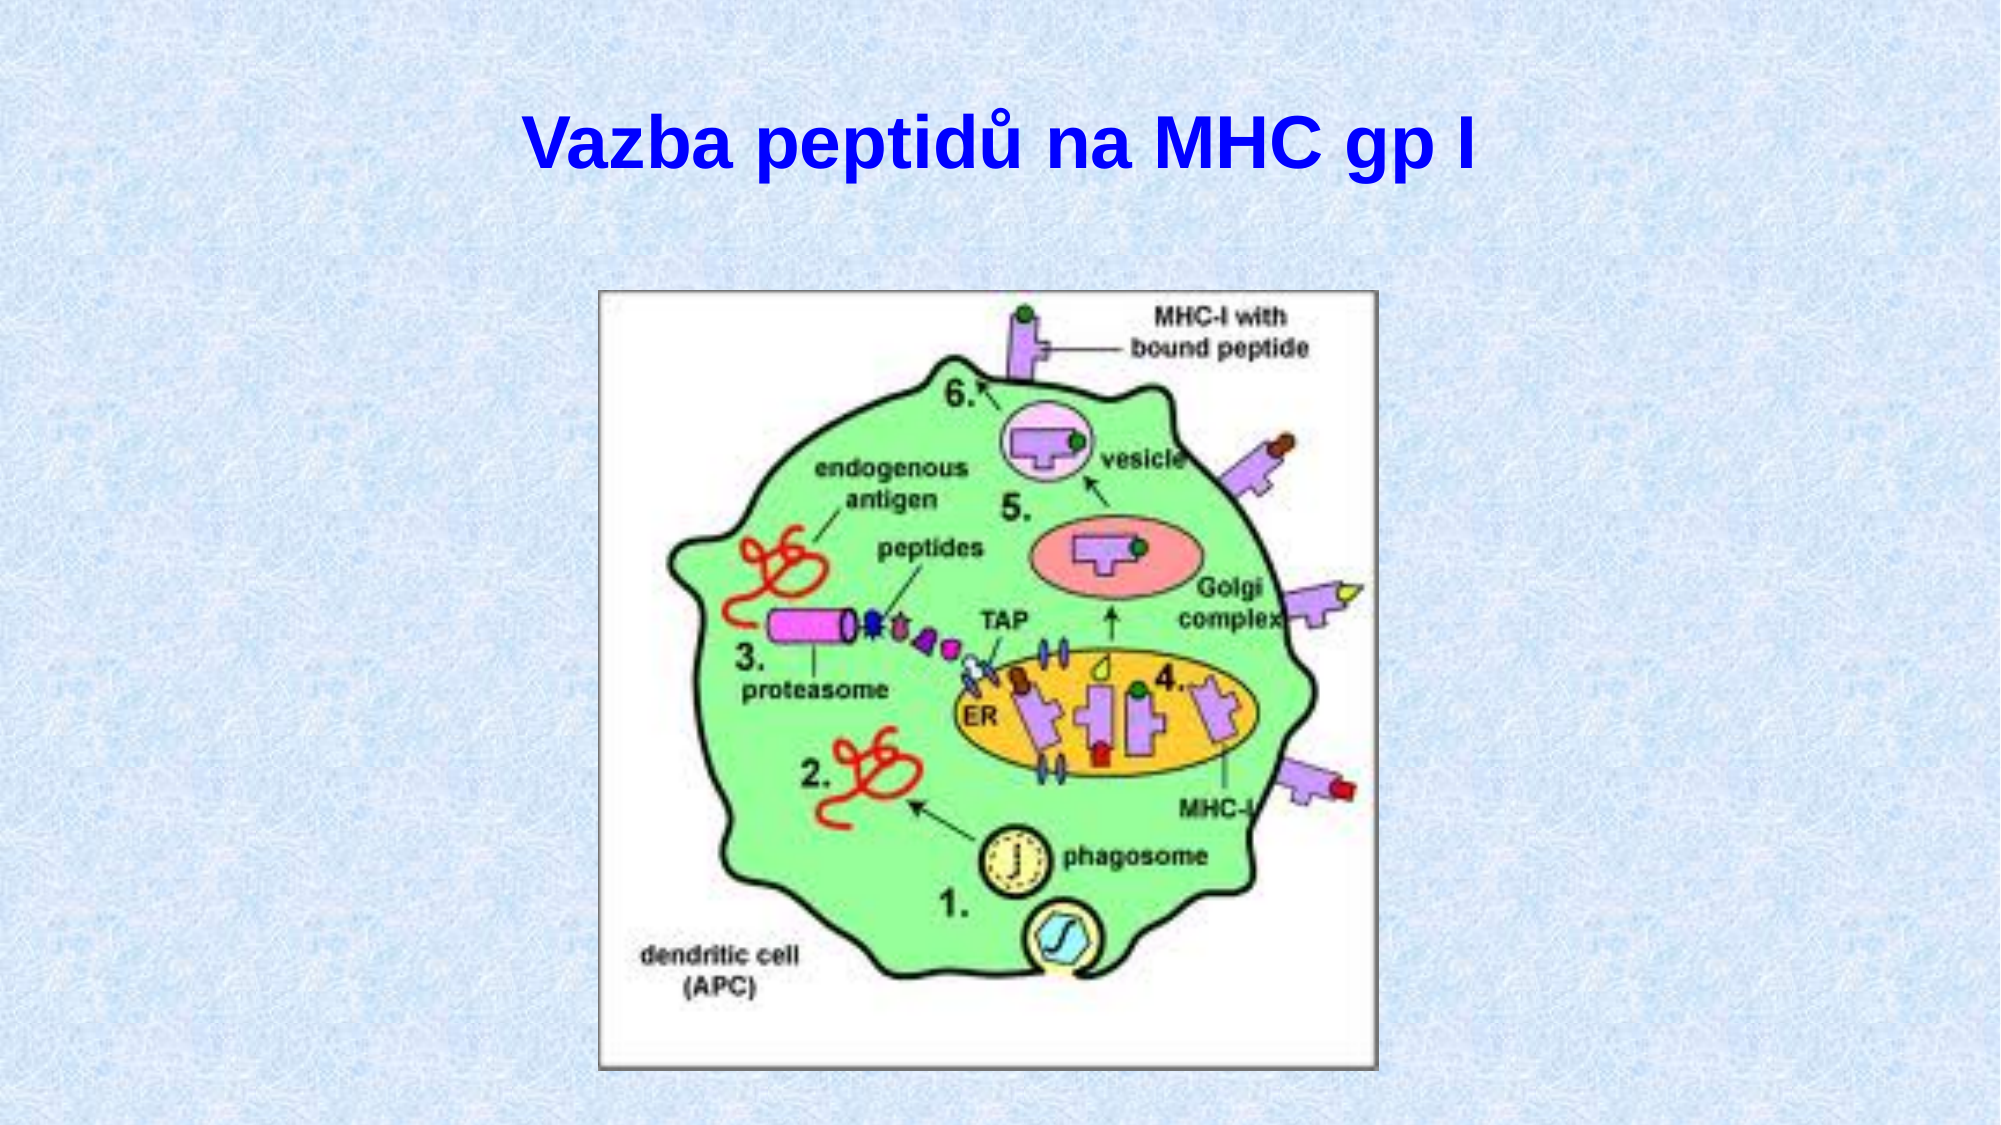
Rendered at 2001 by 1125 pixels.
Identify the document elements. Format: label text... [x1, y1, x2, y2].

title Vazba peptidů na MHC gp I [99, 44, 1901, 233]
picture [0, 0, 2001, 1125]
